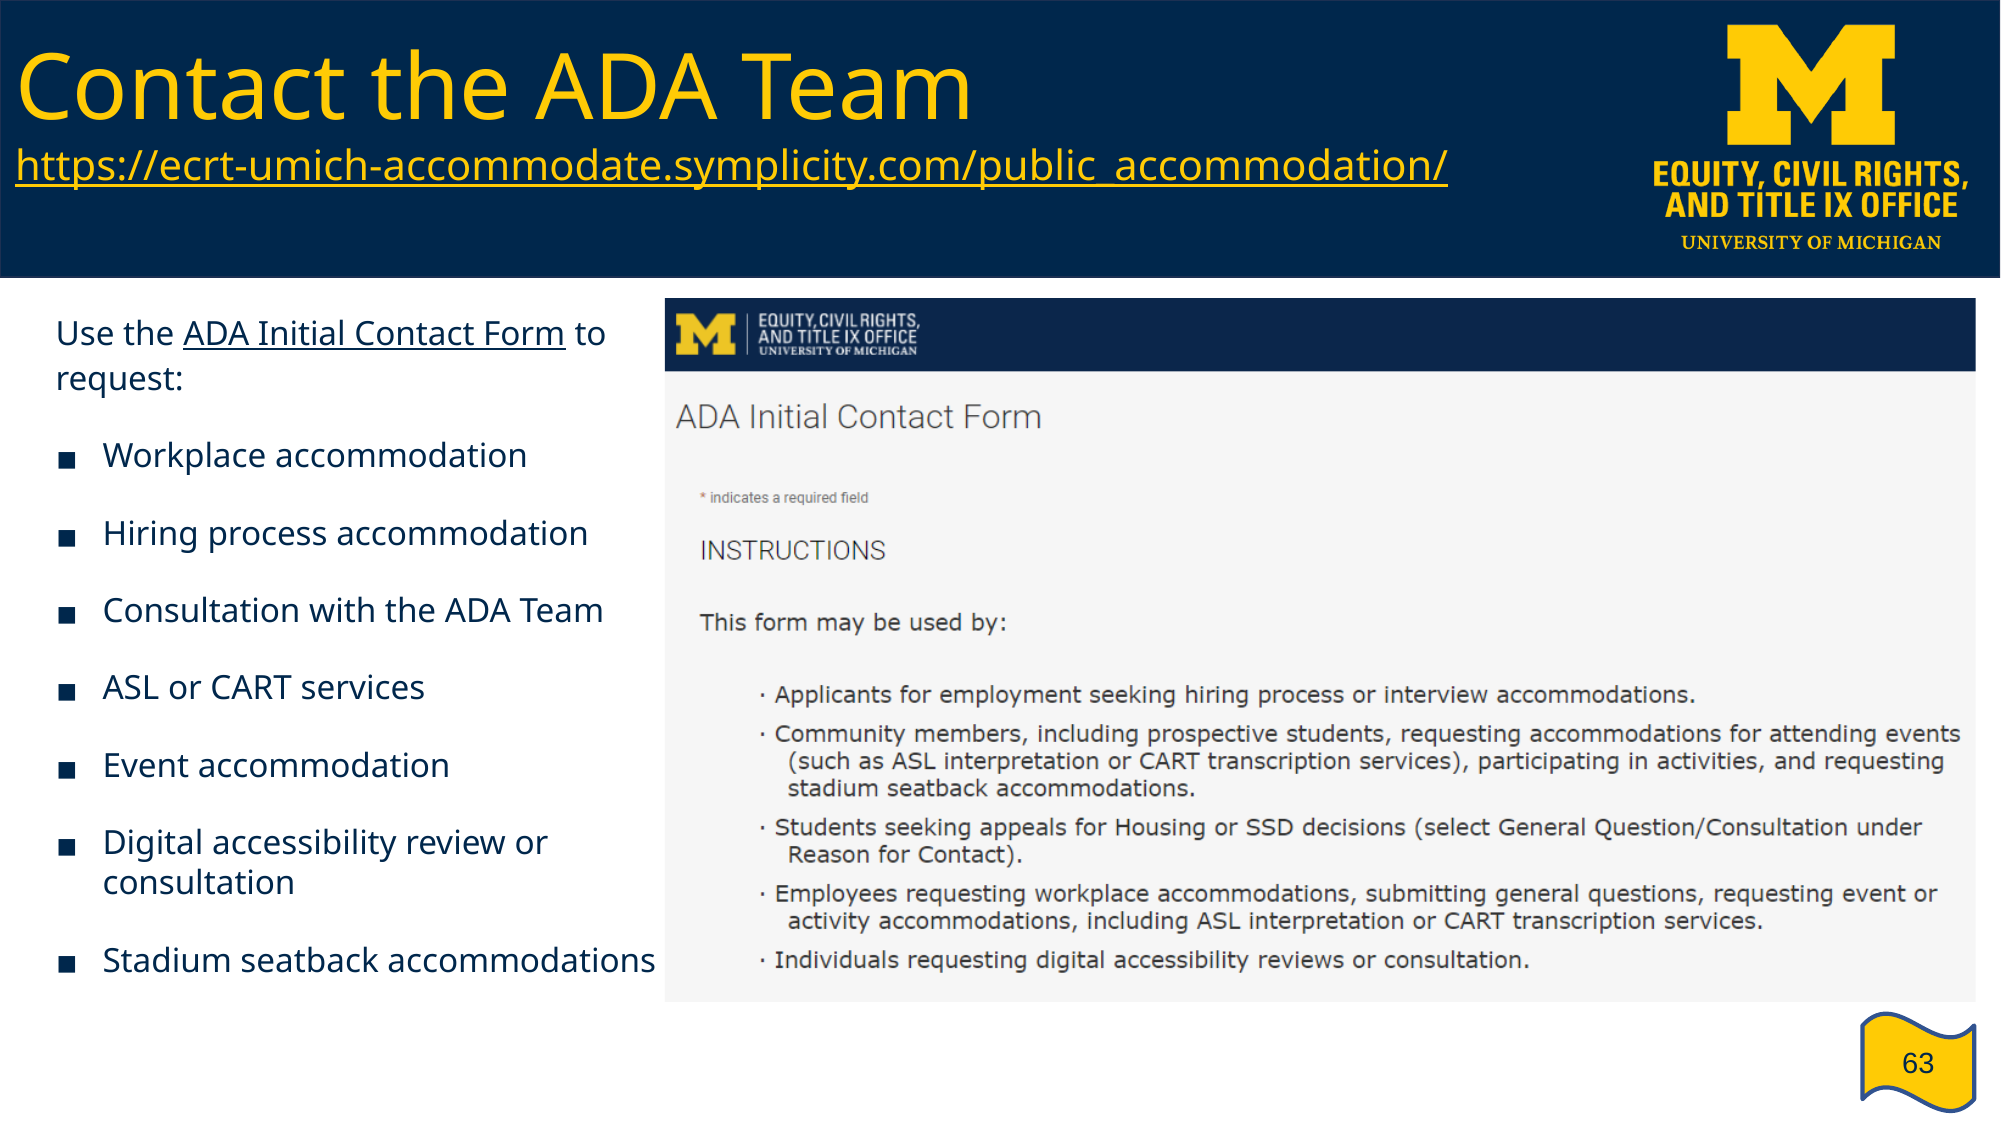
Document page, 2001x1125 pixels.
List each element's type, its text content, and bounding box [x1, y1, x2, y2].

list Use the ADA Initial Contact Form to request: Workplace accommodation Hiring process accommodation Consultation with the ADA Team ASL or CART services Event accommodation Digital accessibility review or consultation Stadium seatback accommodations [40, 304, 680, 1099]
title Contact the ADA Team https://ecrt-umich-accommodate.symplicity.com/public_accommodation/ [0, 53, 1642, 199]
picture [1601, 0, 2001, 278]
picture [664, 298, 1977, 1002]
